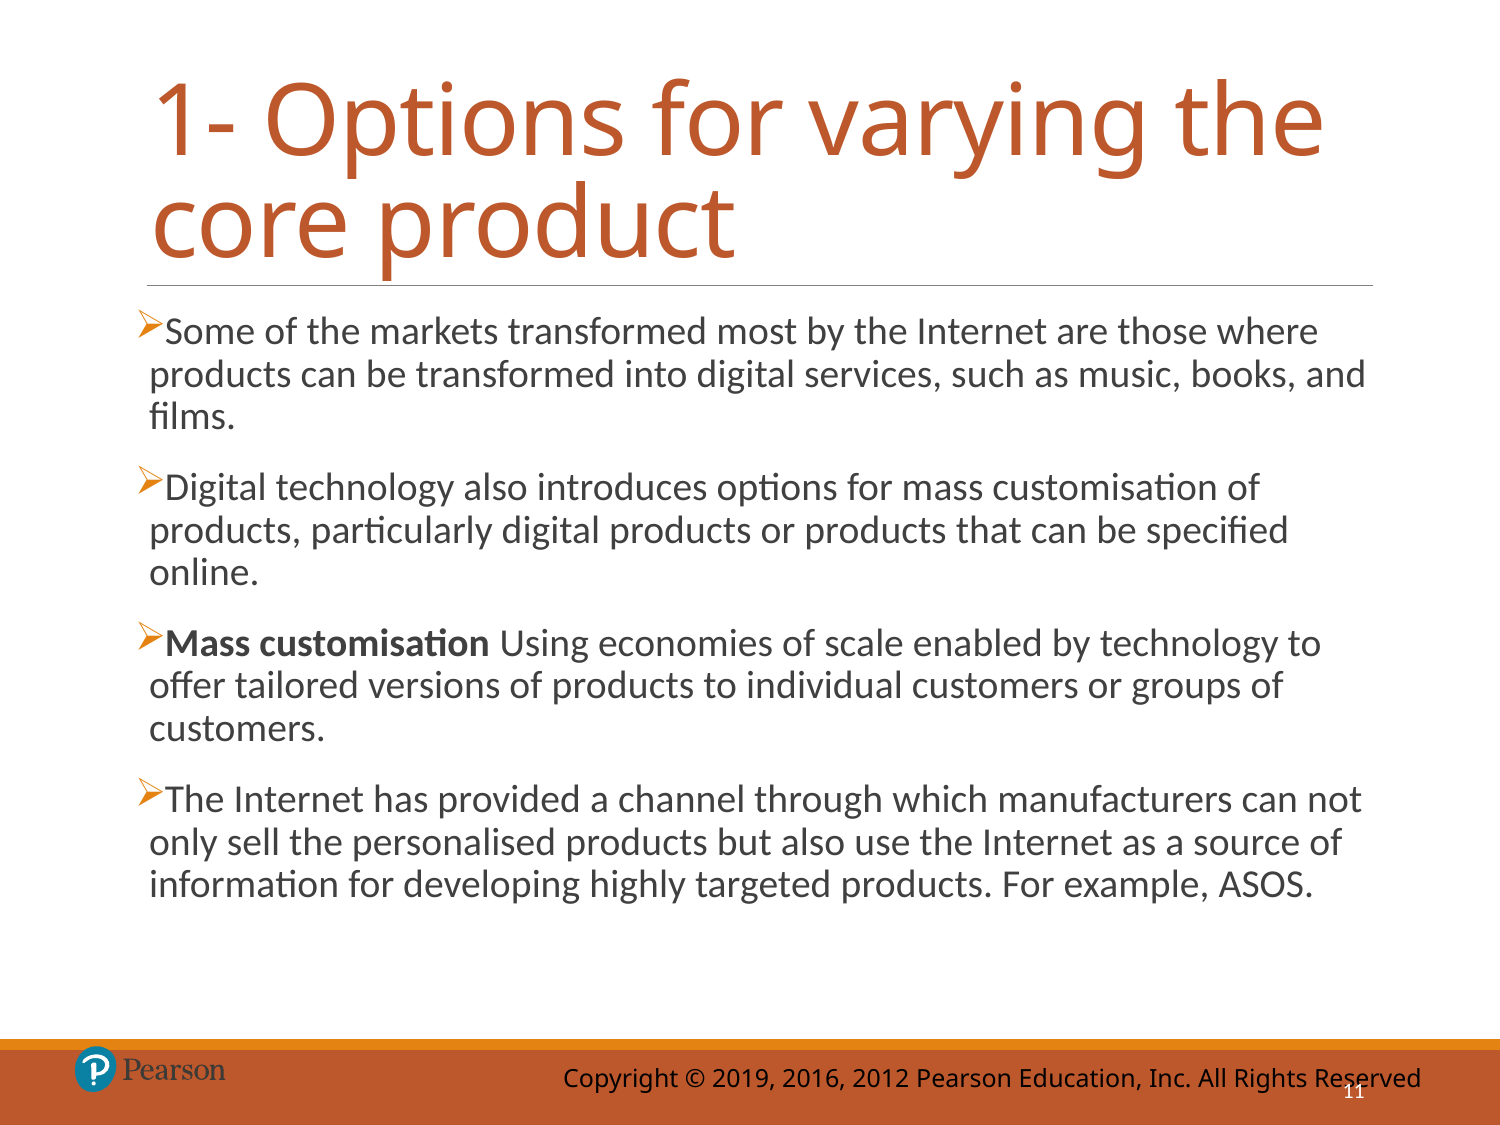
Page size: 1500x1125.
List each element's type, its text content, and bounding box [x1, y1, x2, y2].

list Some of the markets transformed most by the Internet are those where products can be transformed into digital services, such as music, books, and films. Digital technology also introduces options for mass customisation of products, particularly digital products or products that can be specified online. Mass customisation Using economies of scale enabled by technology to offer tailored versions of products to individual customers or groups of customers. The Internet has provided a channel through which manufacturers can not only sell the personalised products but also use the Internet as a source of information for developing highly targeted products. For example, ASOS. [135, 302, 1373, 963]
slide_number 11 [1218, 1059, 1380, 1120]
title 1- Options for varying the core product [135, 47, 1373, 285]
